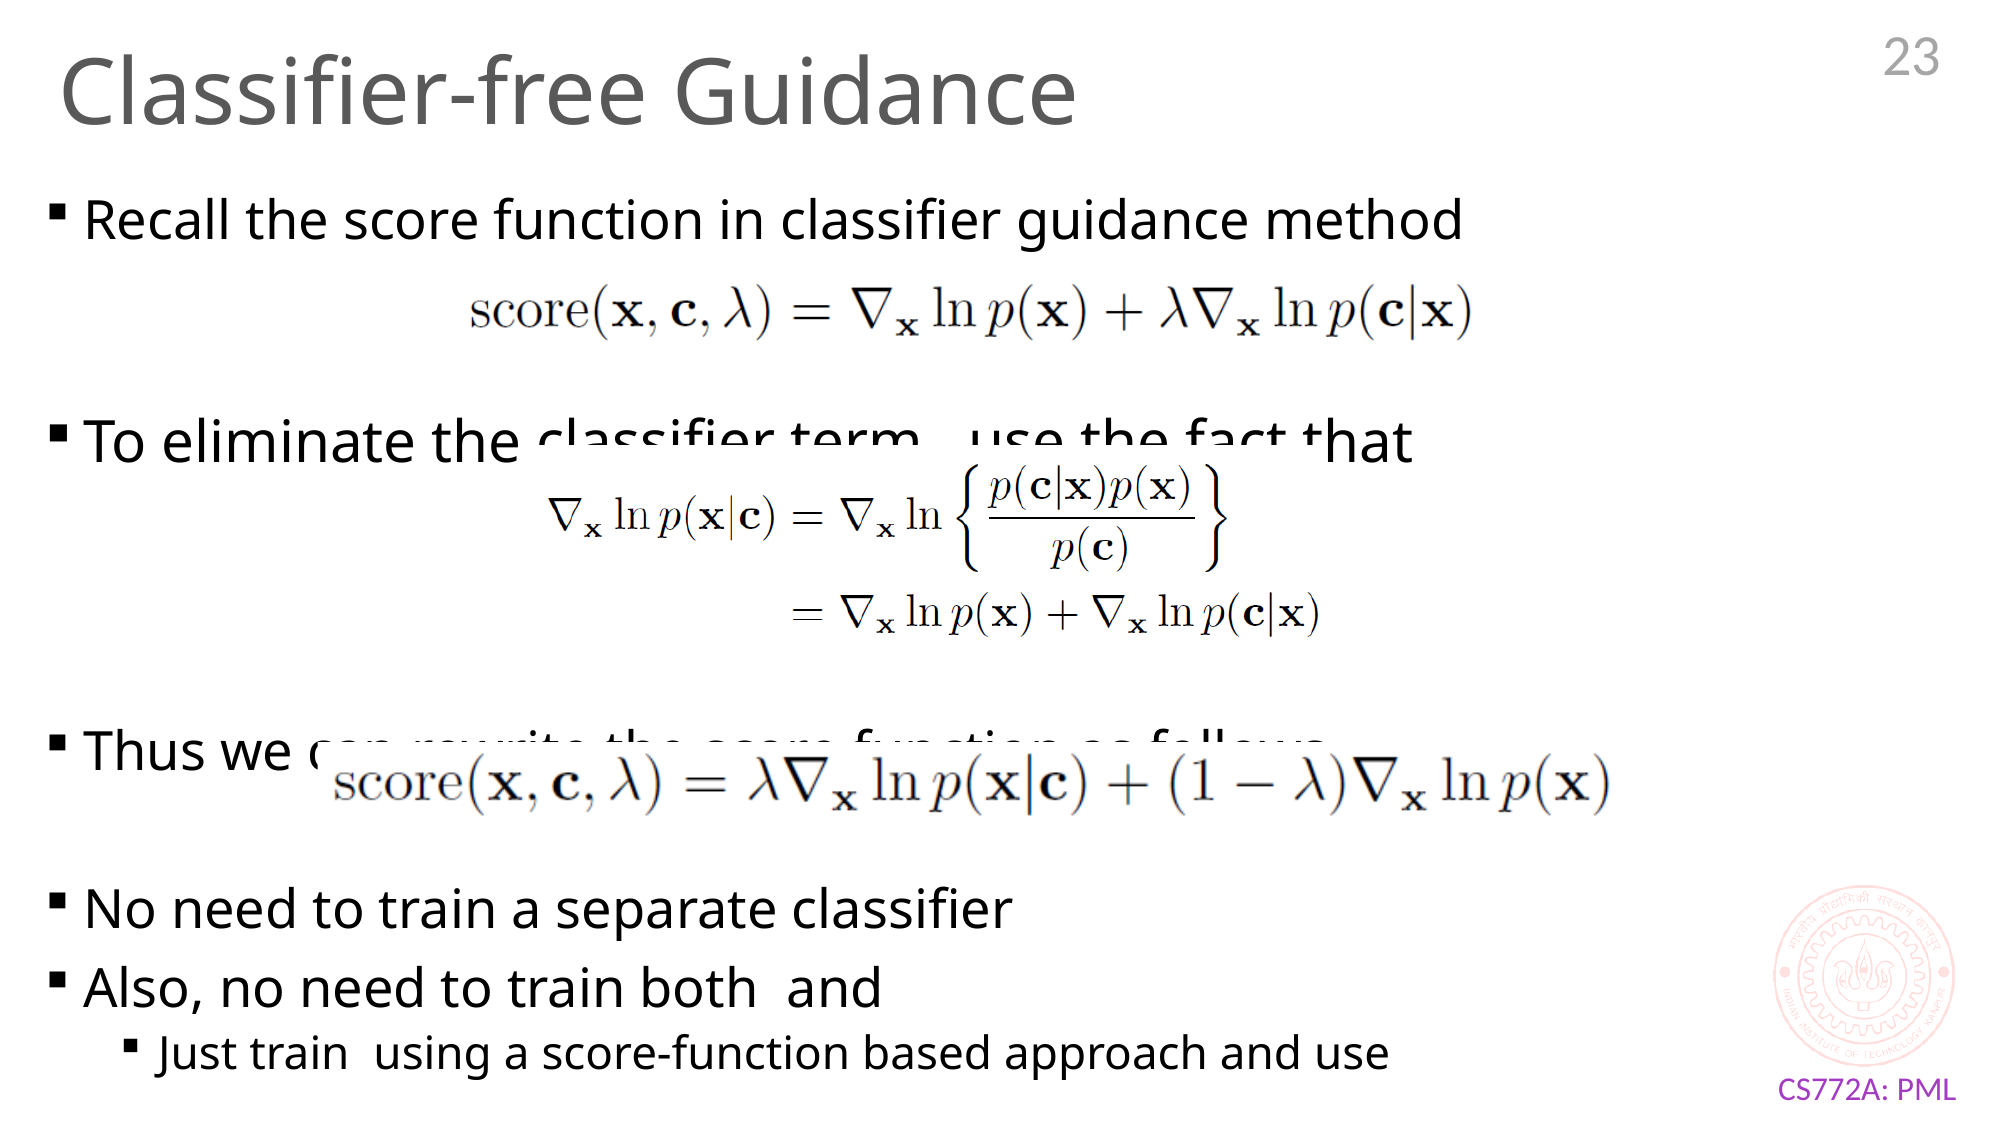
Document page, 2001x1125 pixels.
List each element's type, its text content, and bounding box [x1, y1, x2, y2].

picture [317, 742, 1614, 824]
picture [456, 255, 1475, 358]
text_box 23 [1857, 22, 1957, 83]
title Classifier-free Guidance [43, 27, 1970, 163]
picture [528, 445, 1325, 650]
